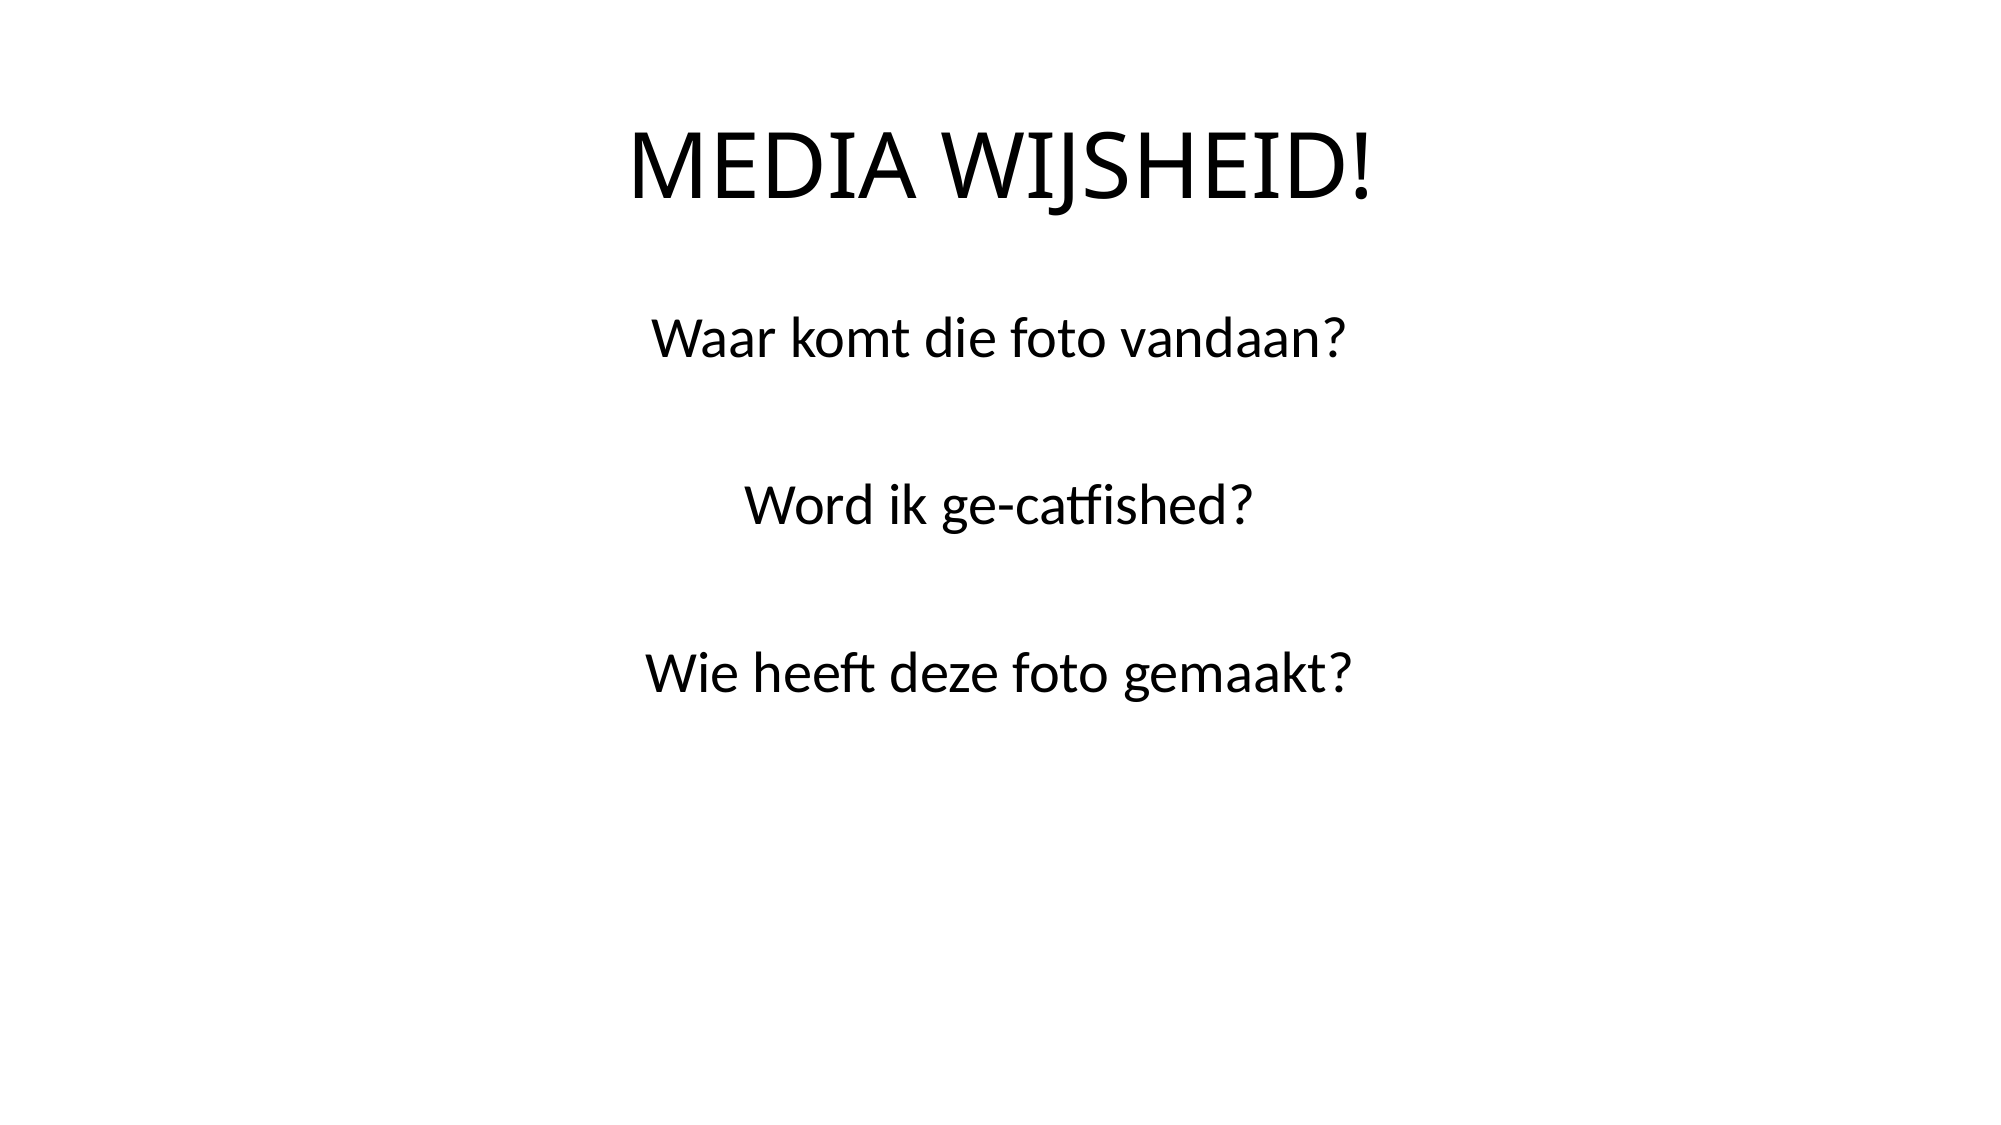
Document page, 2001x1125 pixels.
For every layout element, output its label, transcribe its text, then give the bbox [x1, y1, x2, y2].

title MEDIA WIJSHEID! [137, 59, 1863, 278]
list Waar komt die foto vandaan? Word ik ge-catfished? Wie heeft deze foto gemaakt? [137, 299, 1863, 1014]
